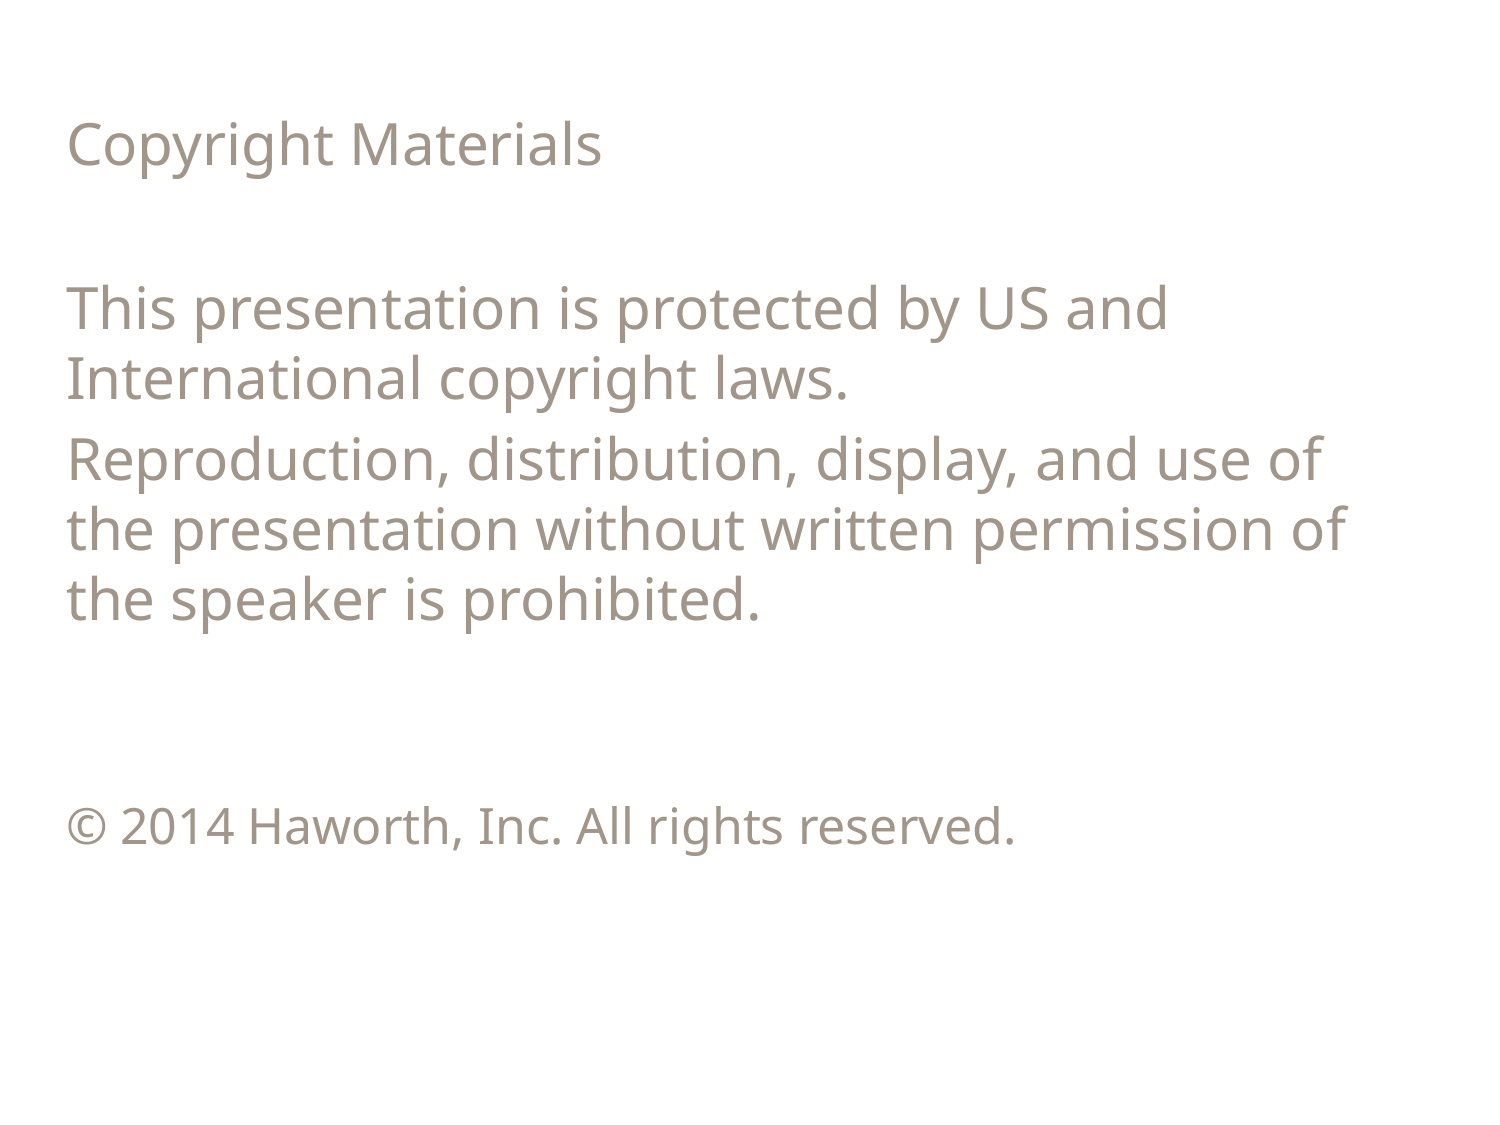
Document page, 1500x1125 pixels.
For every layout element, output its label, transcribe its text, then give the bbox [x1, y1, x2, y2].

list Copyright Materials This presentation is protected by US and International copyright laws. Reproduction, distribution, display, and use of the presentation without written permission of the speaker is prohibited. © 2014 Haworth, Inc. All rights reserved. [49, 99, 1363, 909]
